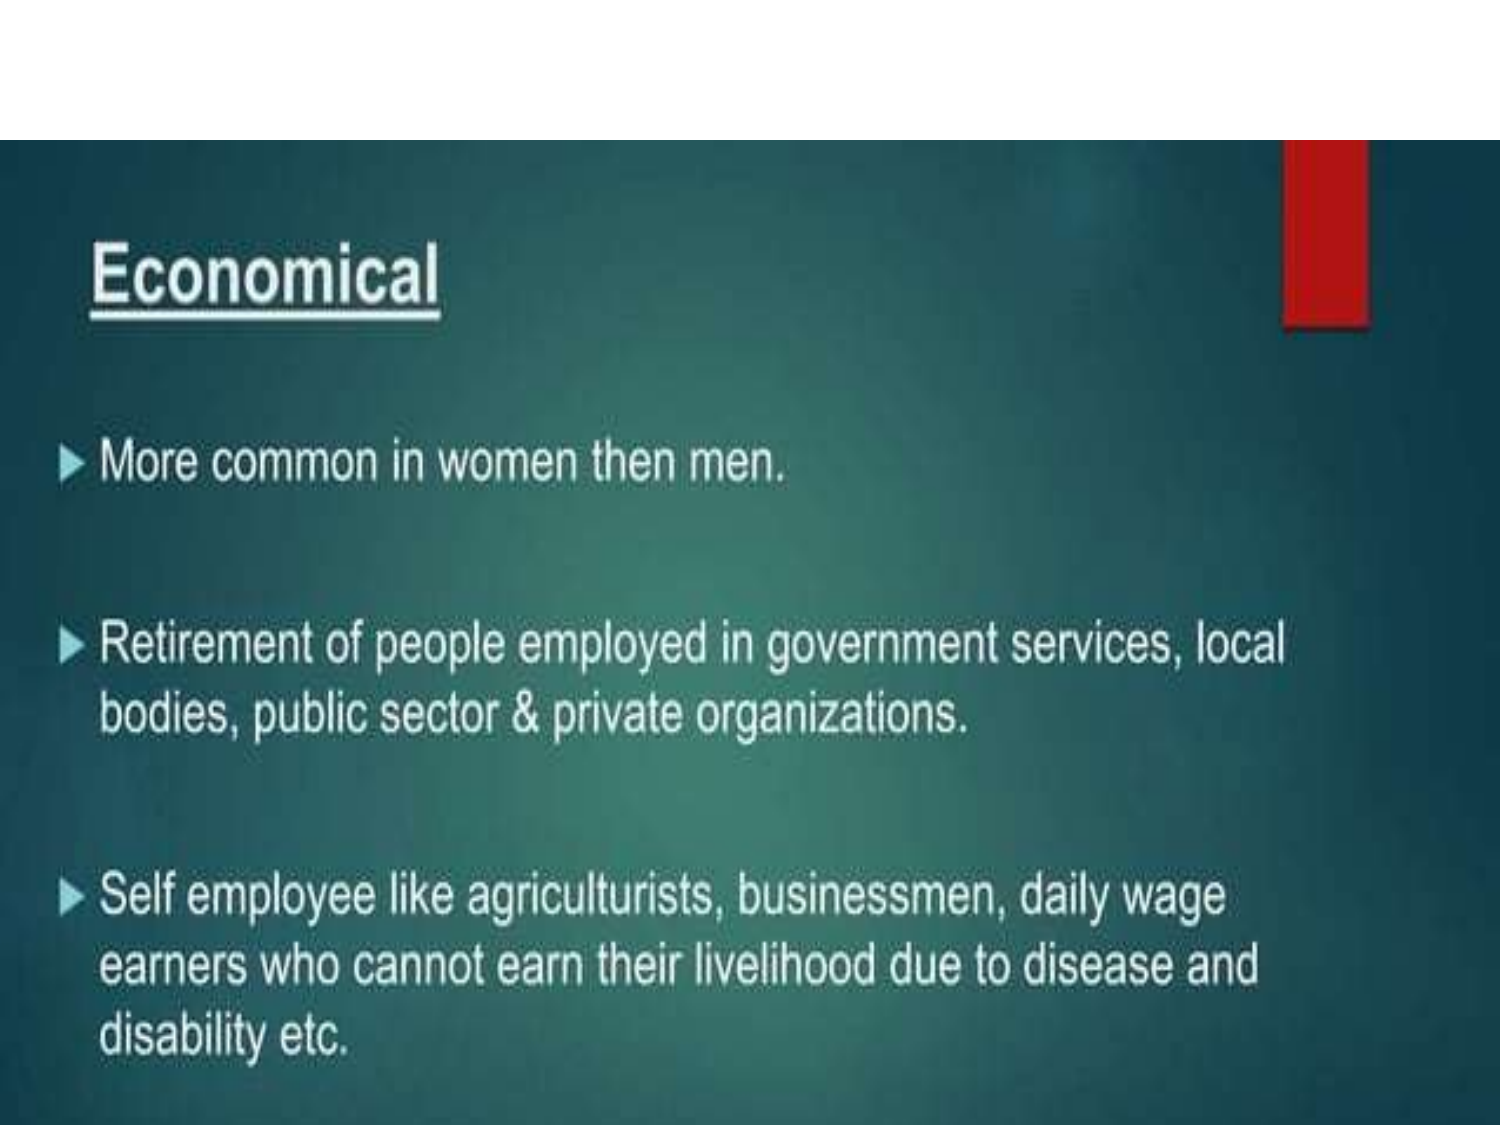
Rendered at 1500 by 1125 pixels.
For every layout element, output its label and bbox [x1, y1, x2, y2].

picture [0, 139, 1500, 1125]
